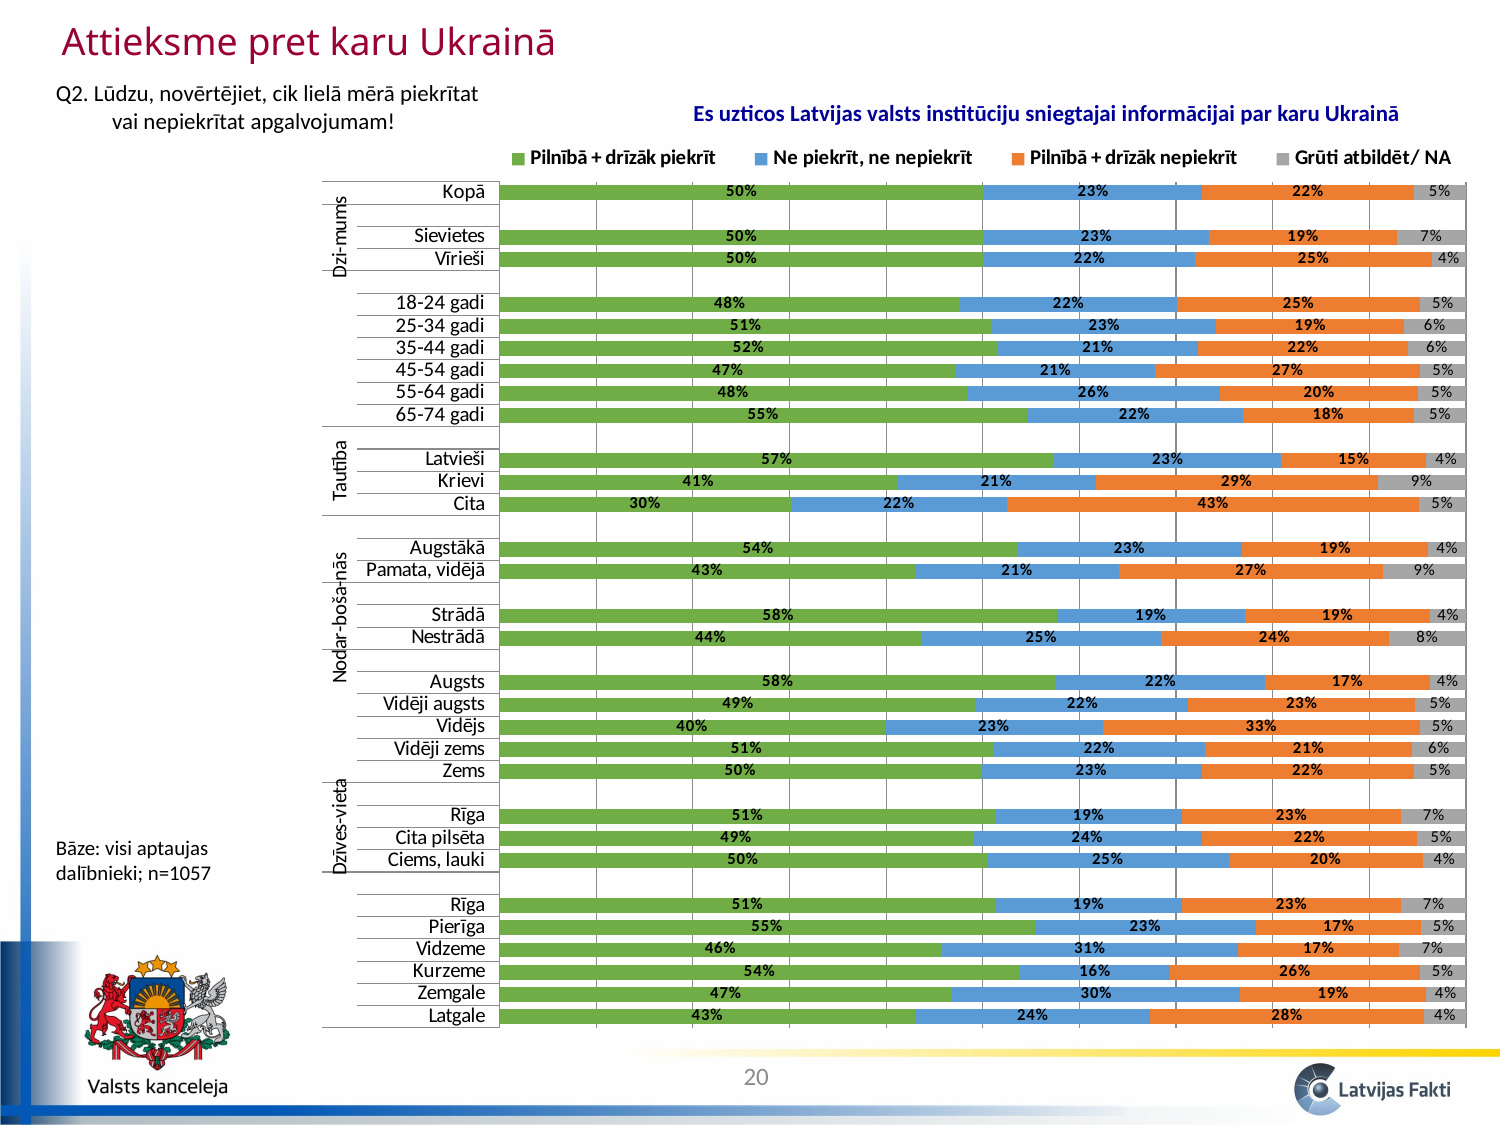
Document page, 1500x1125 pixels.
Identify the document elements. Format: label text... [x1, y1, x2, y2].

chart [224, 138, 1483, 1043]
picture [0, 0, 1500, 1125]
text_box Attieksme pret karu Ukrainā [46, 10, 1453, 78]
text_box Es uzticos Latvijas valsts institūciju sniegtajai informācijai par karu Ukrainā [678, 91, 1415, 134]
text_box Q2. Lūdzu, novērtējiet, cik lielā mērā piekrītat vai nepiekrītat apgalvojumam! [40, 71, 501, 138]
text_box 20 [714, 1054, 798, 1096]
text_box Bāze: visi aptaujas dalībnieki; n=1057 [41, 827, 224, 892]
